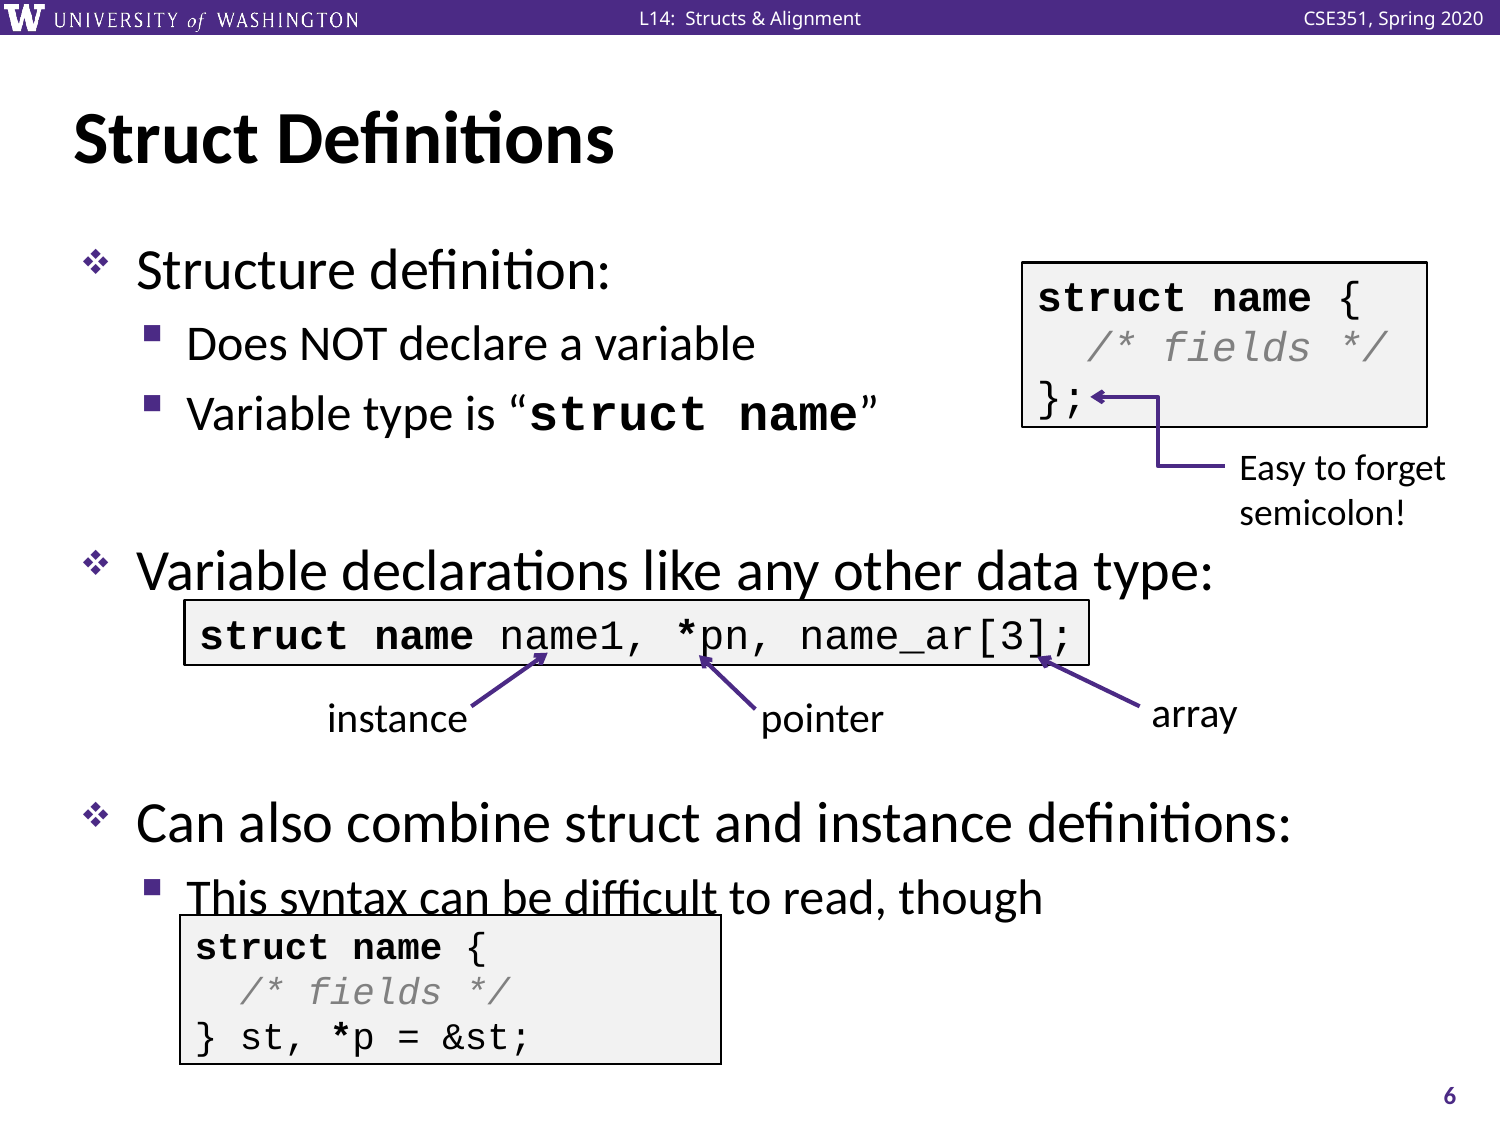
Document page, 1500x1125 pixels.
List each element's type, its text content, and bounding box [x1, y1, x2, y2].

list Structure definition: Does NOT declare a variable Variable type is “struct name” Variable declarations like any other data type: Can also combine struct and instance definitions: This syntax can be difficult to read, though [64, 223, 1438, 1040]
title Struct Definitions [58, 71, 1438, 197]
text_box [311, 652, 548, 750]
text_box Easy to forget semicolon! [1224, 435, 1465, 541]
text_box struct name { /* fields */ } st, *p = &st; [179, 914, 721, 1065]
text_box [1090, 396, 1226, 467]
text_box struct name name1, *pn, name_ar[3]; [184, 600, 1090, 665]
picture [4, 4, 358, 32]
text_box struct name { /* fields */ }; [1022, 262, 1427, 428]
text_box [698, 654, 912, 750]
slide_number 6 [1400, 1065, 1500, 1125]
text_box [1036, 656, 1302, 745]
